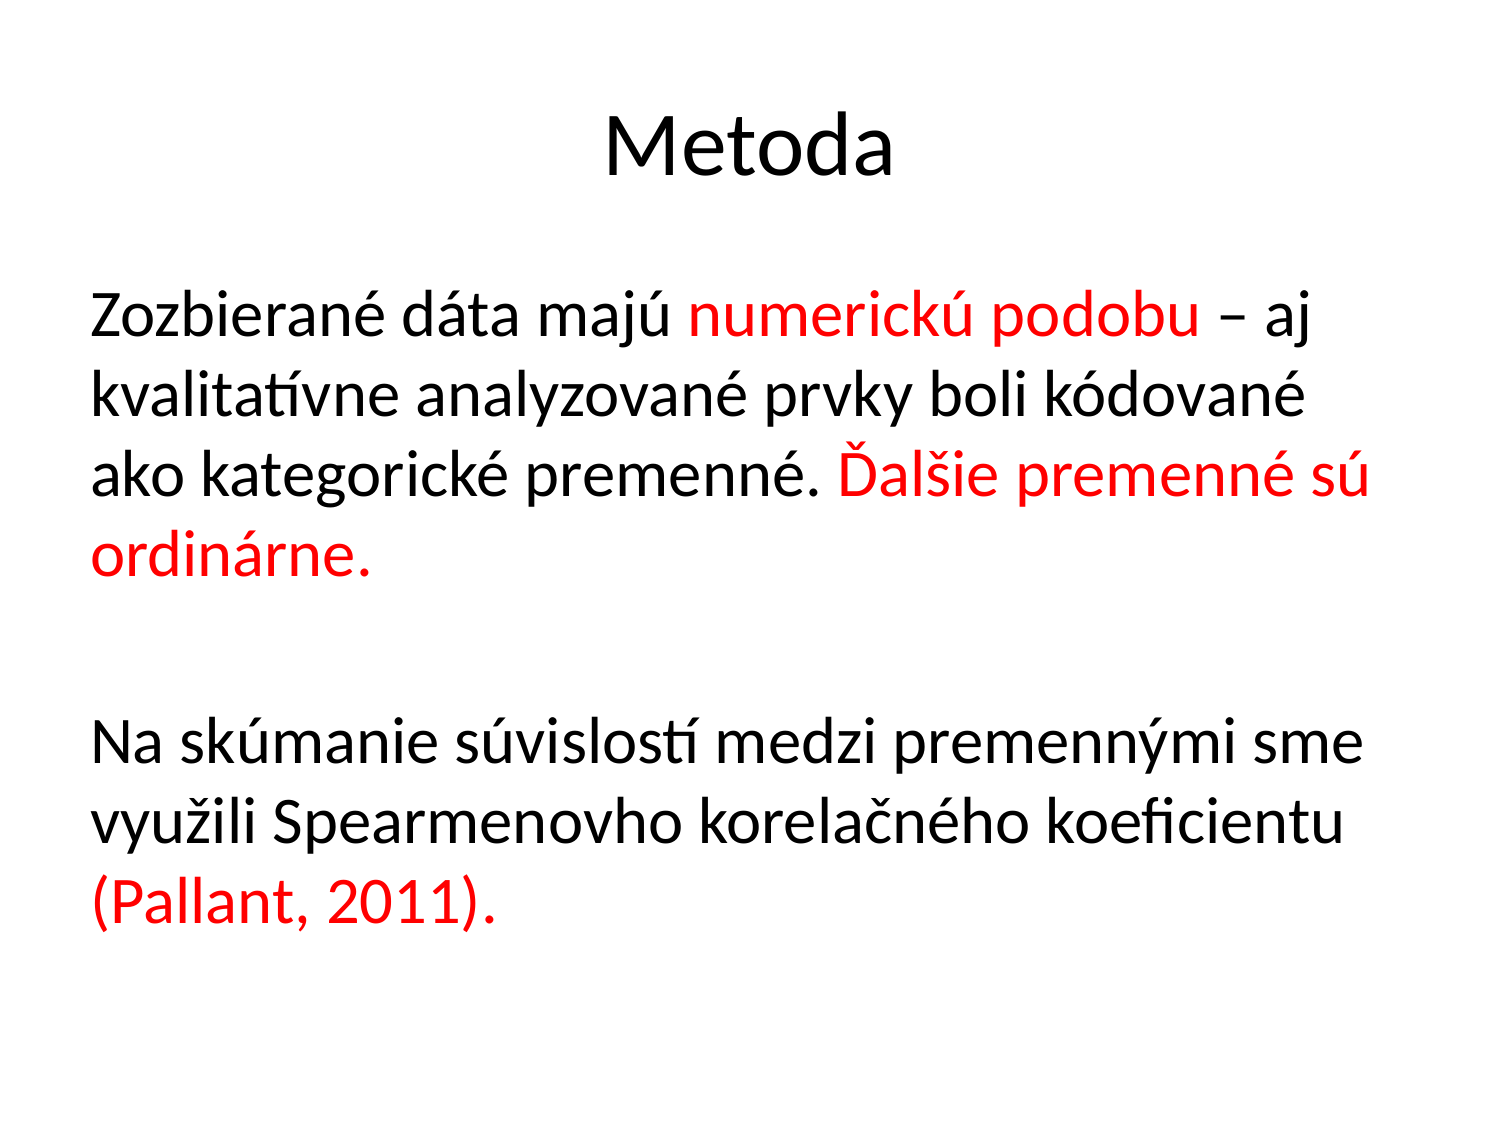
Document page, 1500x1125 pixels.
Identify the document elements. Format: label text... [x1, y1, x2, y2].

list Zozbierané dáta majú numerickú podobu – aj kvalitatívne analyzované prvky boli kódované ako kategorické premenné. Ďalšie premenné sú ordinárne. Na skúmanie súvislostí medzi premennými sme využili Spearmenovho korelačného koeficientu (Pallant, 2011). [75, 262, 1425, 1005]
title Metoda [75, 45, 1425, 233]
